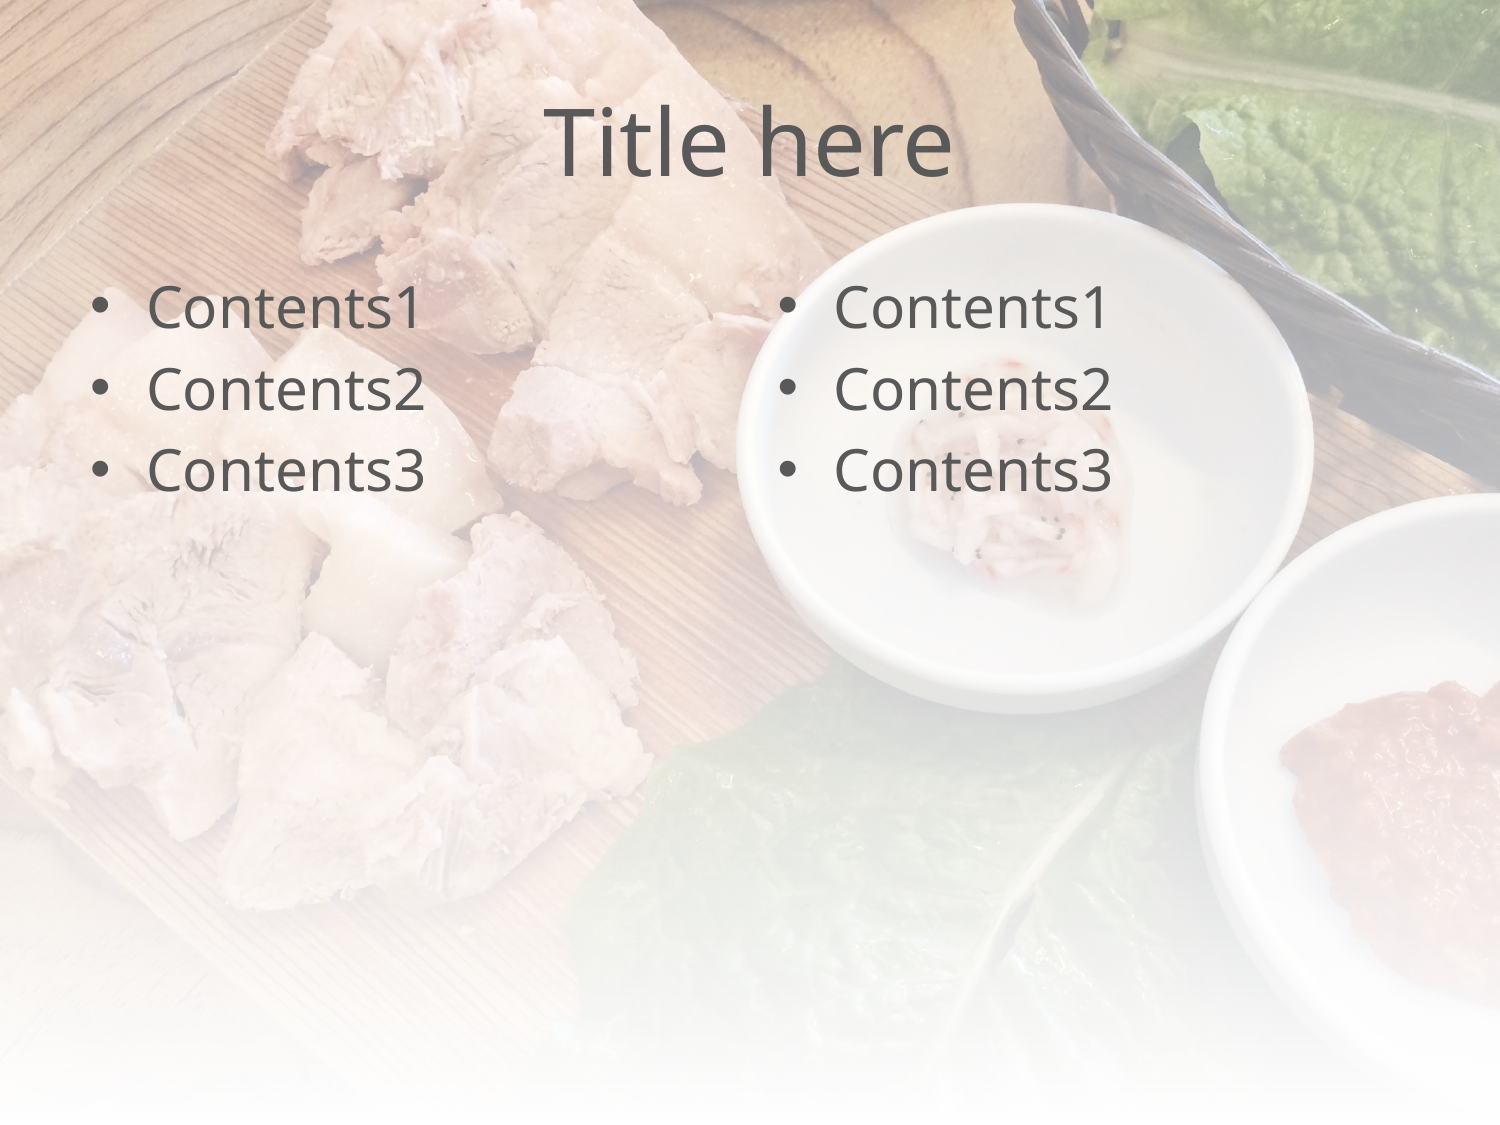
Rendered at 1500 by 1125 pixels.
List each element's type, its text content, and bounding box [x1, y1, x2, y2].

list Contents1 Contents2 Contents3 [762, 262, 1425, 1005]
title Title here [75, 45, 1425, 233]
text_box [0, 0, 1500, 1125]
list Contents1 Contents2 Contents3 [75, 262, 738, 1005]
